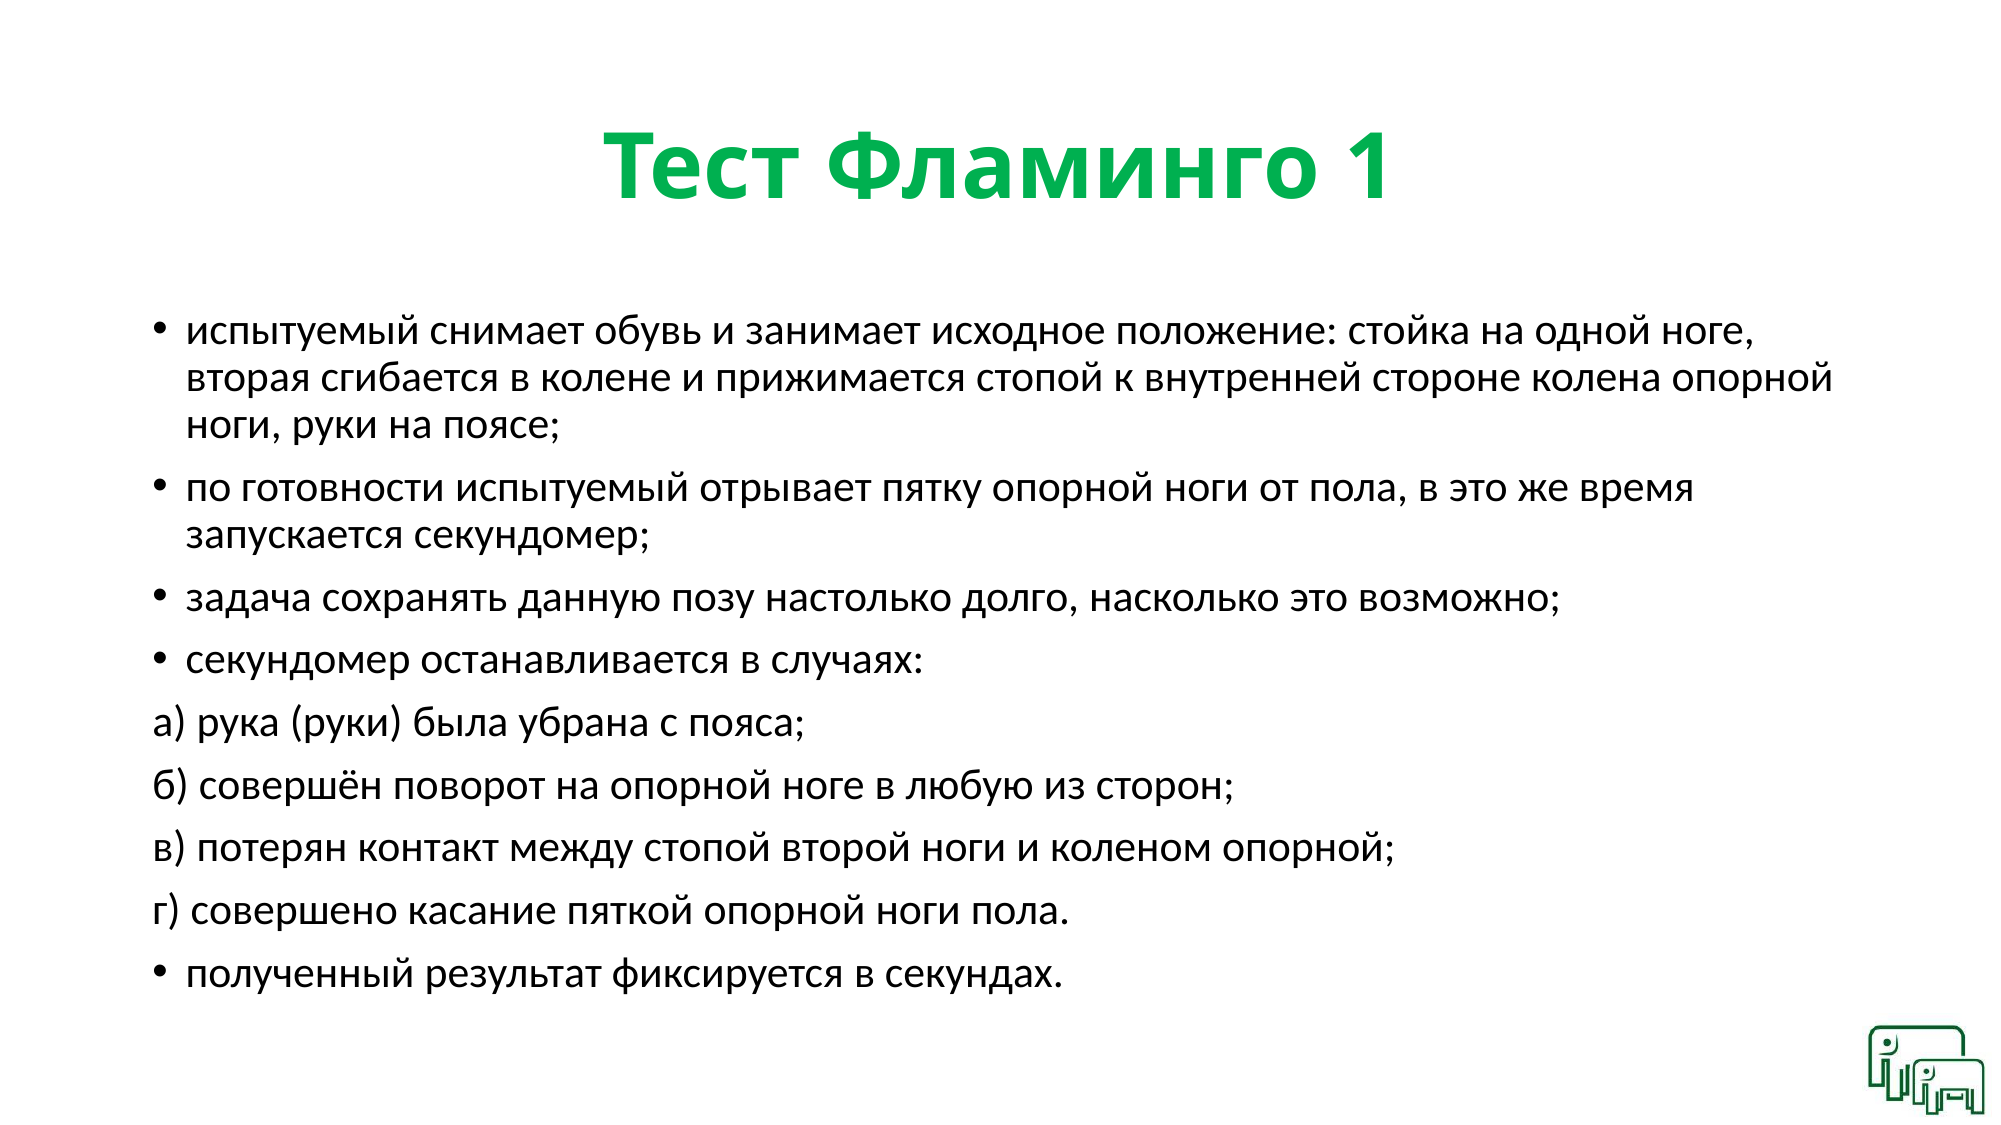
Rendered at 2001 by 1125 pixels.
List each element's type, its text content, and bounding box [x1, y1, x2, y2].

title Тест Фламинго 1 [137, 59, 1863, 278]
list испытуемый снимает обувь и занимает исходное положение: стойка на одной ноге, вторая сгибается в колене и прижимается стопой к внутренней стороне колена опорной ноги, руки на поясе; по готовности испытуемый отрывает пятку опорной ноги от пола, в это же время запускается секундомер; задача сохранять данную позу настолько долго, насколько это возможно; секундомер останавливается в случаях: а) рука (руки) была убрана с пояса; б) совершён поворот на опорной ноге в любую из сторон; в) потерян контакт между стопой второй ноги и коленом опорной; г) совершено касание пяткой опорной ноги пола. полученный результат фиксируется в секундах. [137, 299, 1863, 1014]
picture [1862, 1013, 1992, 1119]
